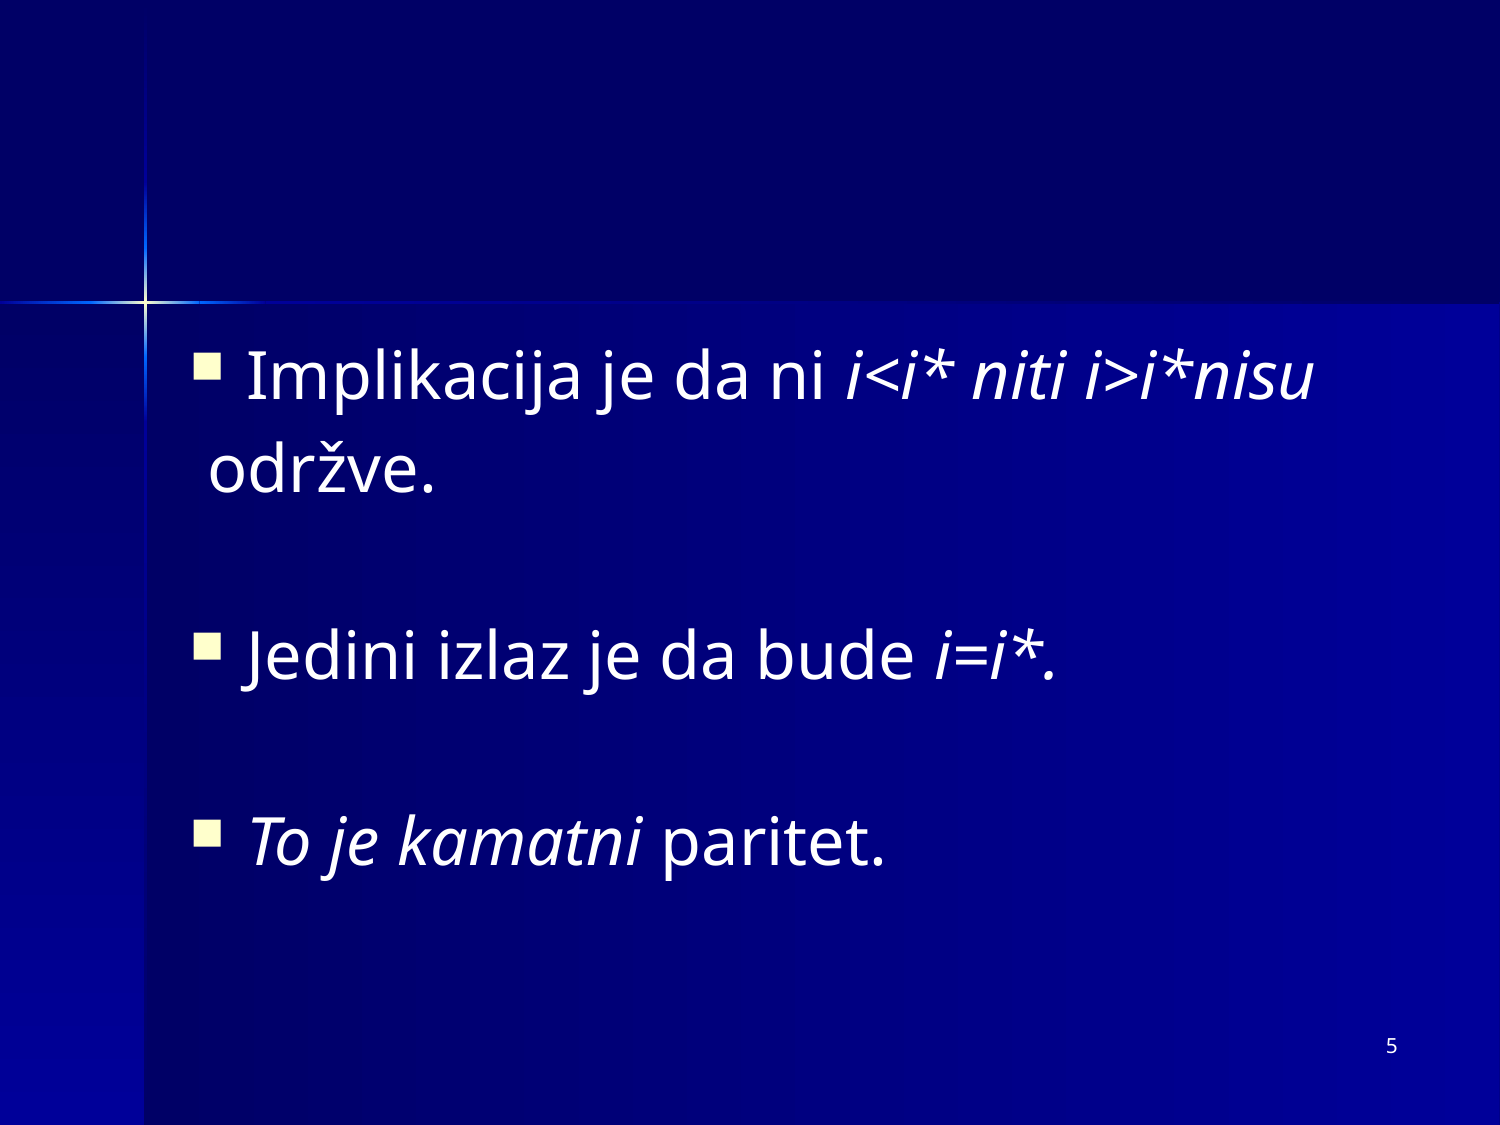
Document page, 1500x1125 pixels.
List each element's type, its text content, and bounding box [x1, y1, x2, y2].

list Implikacija je da ni i<i* niti i>i*nisu održve. Jedini izlaz je da bude i=i*. To je kamatni paritet. [174, 324, 1413, 1001]
slide_number 5 [1099, 1024, 1413, 1101]
